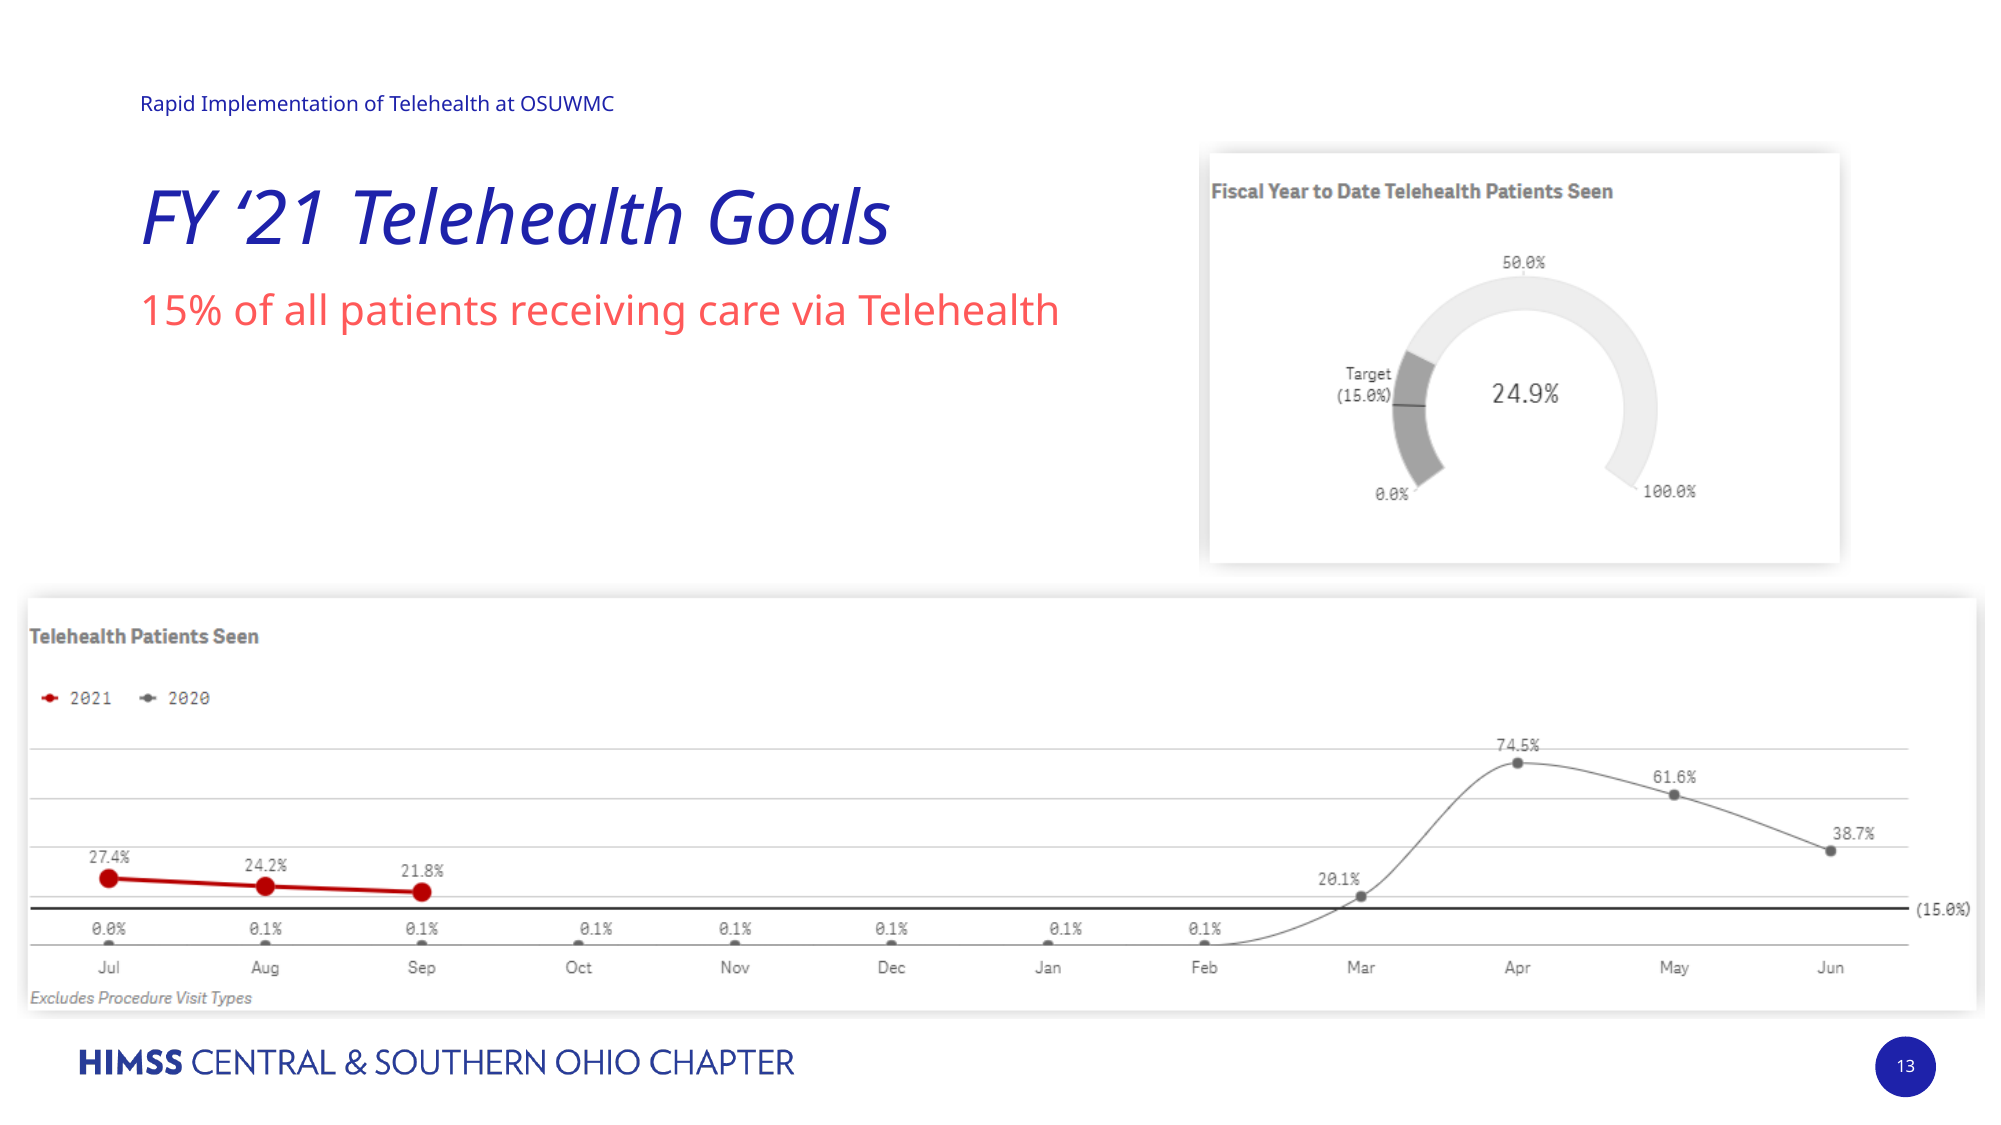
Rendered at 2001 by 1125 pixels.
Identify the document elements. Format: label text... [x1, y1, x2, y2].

picture [17, 583, 1985, 1019]
picture [1199, 141, 1851, 577]
picture [54, 1025, 819, 1099]
slide_number 13 [1863, 1048, 1948, 1086]
title FY ‘21 Telehealth Goals 15% of all patients receiving care via Telehealth [140, 190, 1199, 360]
